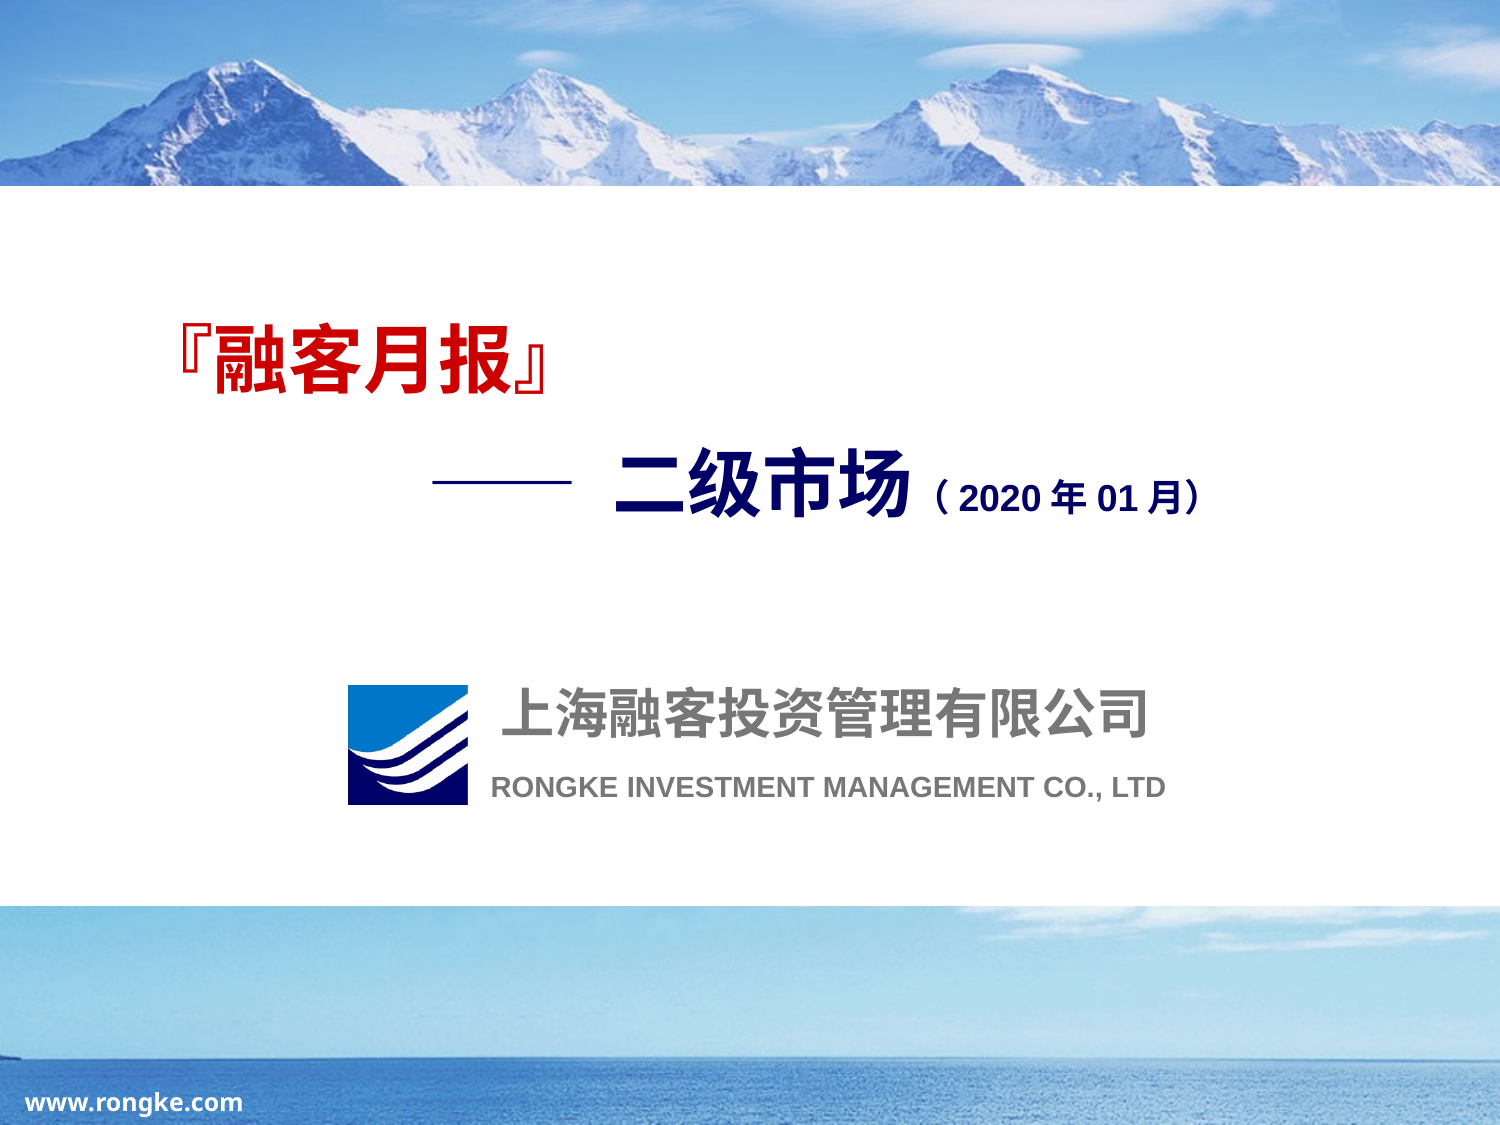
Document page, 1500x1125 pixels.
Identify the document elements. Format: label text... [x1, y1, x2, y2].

text_box 『融客月报』 [123, 306, 621, 409]
picture [348, 685, 468, 805]
picture [0, 906, 1500, 1125]
text_box —— 二级市场（2020年01月） [0, 420, 1500, 678]
picture [0, 0, 1500, 186]
